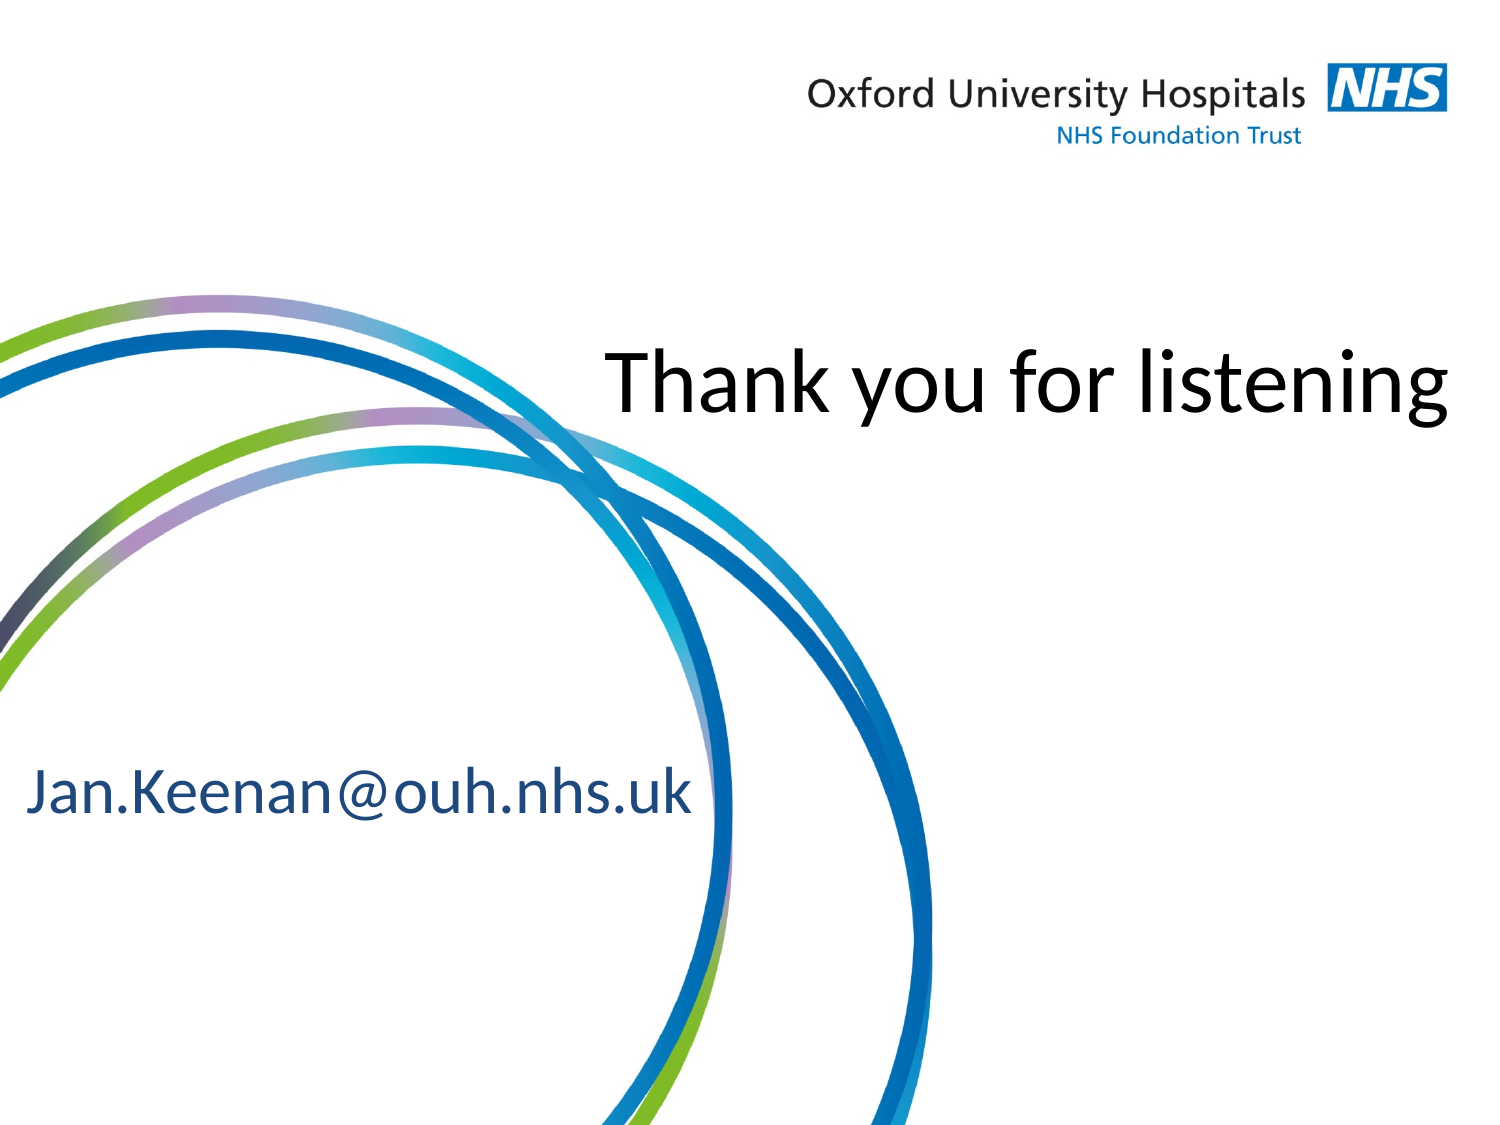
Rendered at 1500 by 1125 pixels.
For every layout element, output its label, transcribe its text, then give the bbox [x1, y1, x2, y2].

picture [0, 0, 1500, 1125]
subtitle Jan.Keenan@ouh.nhs.uk [5, 739, 715, 925]
title Thank you for listening [584, 255, 1471, 497]
